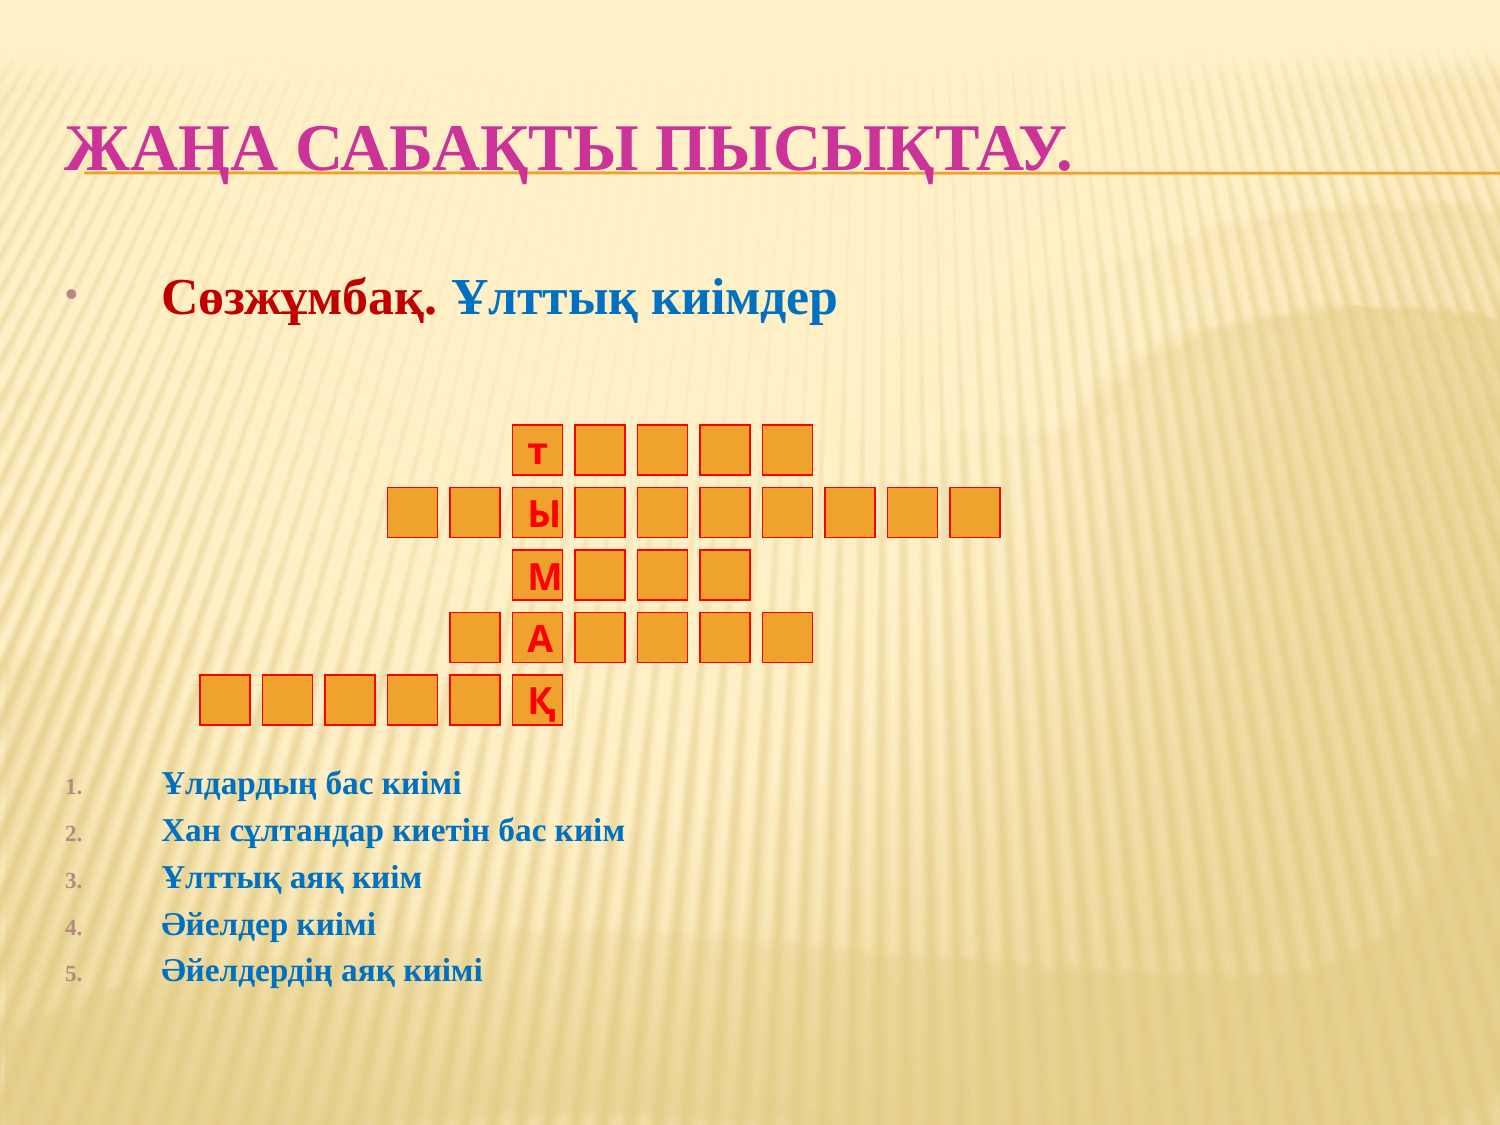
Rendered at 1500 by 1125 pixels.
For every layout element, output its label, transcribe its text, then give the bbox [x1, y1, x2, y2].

text_box [450, 675, 500, 725]
text_box [200, 675, 250, 725]
text_box [450, 487, 500, 538]
text_box [387, 675, 438, 725]
text_box Ы [512, 487, 563, 538]
text_box [887, 487, 938, 538]
text_box [575, 549, 625, 600]
title Жаңа сабақты пысықтау. [50, 75, 1475, 213]
text_box [450, 612, 500, 663]
text_box [575, 612, 625, 663]
text_box [699, 425, 750, 475]
list Сөзжұмбақ. Ұлттық киімдер Ұлдардың бас киімі Хан сұлтандар киетін бас киім Ұлттық аяқ киім Әйелдер киімі Әйелдердің аяқ киімі [50, 254, 1475, 998]
text_box [324, 675, 375, 725]
text_box [637, 487, 688, 538]
text_box [762, 612, 813, 663]
text_box [825, 487, 875, 538]
text_box [699, 549, 750, 600]
text_box [699, 612, 750, 663]
text_box [950, 487, 1000, 538]
text_box [262, 675, 313, 725]
text_box А [512, 612, 563, 663]
text_box [575, 425, 625, 475]
text_box Қ [512, 675, 563, 725]
text_box [762, 425, 813, 475]
text_box [699, 487, 750, 538]
text_box [575, 487, 625, 538]
text_box [637, 425, 688, 475]
text_box [637, 549, 688, 600]
text_box М [512, 549, 563, 600]
text_box т [512, 425, 563, 475]
text_box [387, 487, 438, 538]
text_box [762, 487, 813, 538]
text_box [637, 612, 688, 663]
